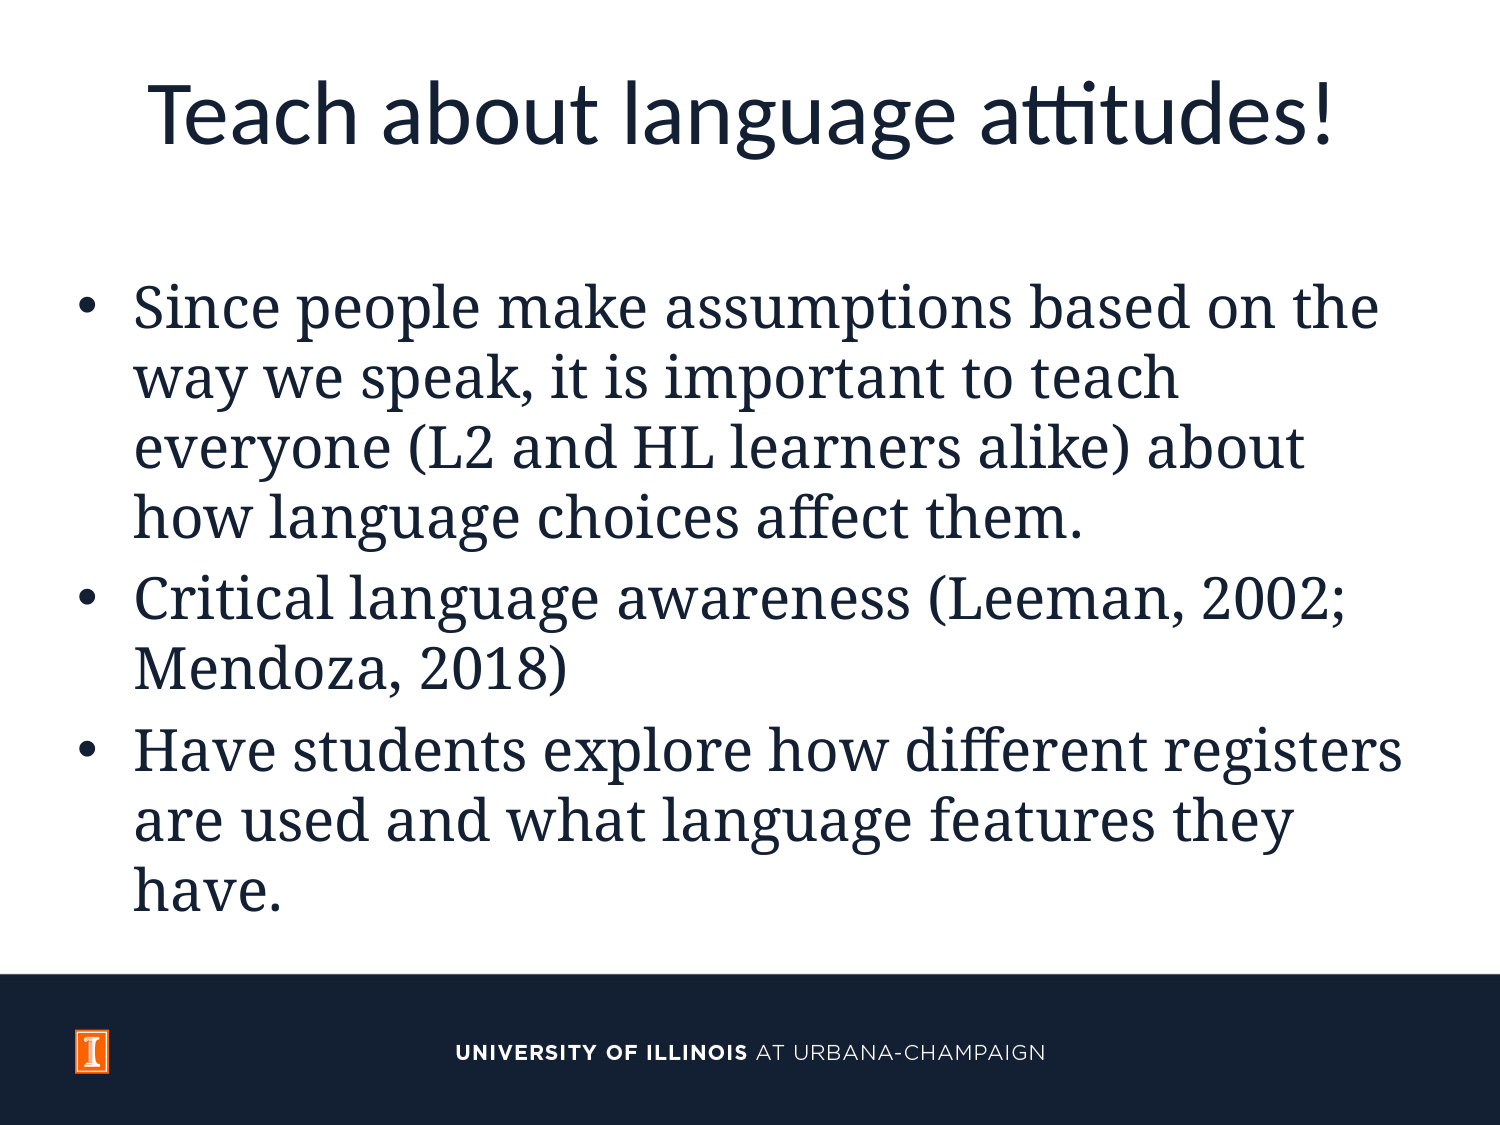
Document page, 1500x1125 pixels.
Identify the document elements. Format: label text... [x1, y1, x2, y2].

picture [0, 3, 1500, 1125]
title Teach about language attitudes! [62, 45, 1425, 233]
list Since people make assumptions based on the way we speak, it is important to teach everyone (L2 and HL learners alike) about how language choices affect them. Critical language awareness (Leeman, 2002; Mendoza, 2018) Have students explore how different registers are used and what language features they have. [62, 262, 1425, 1005]
